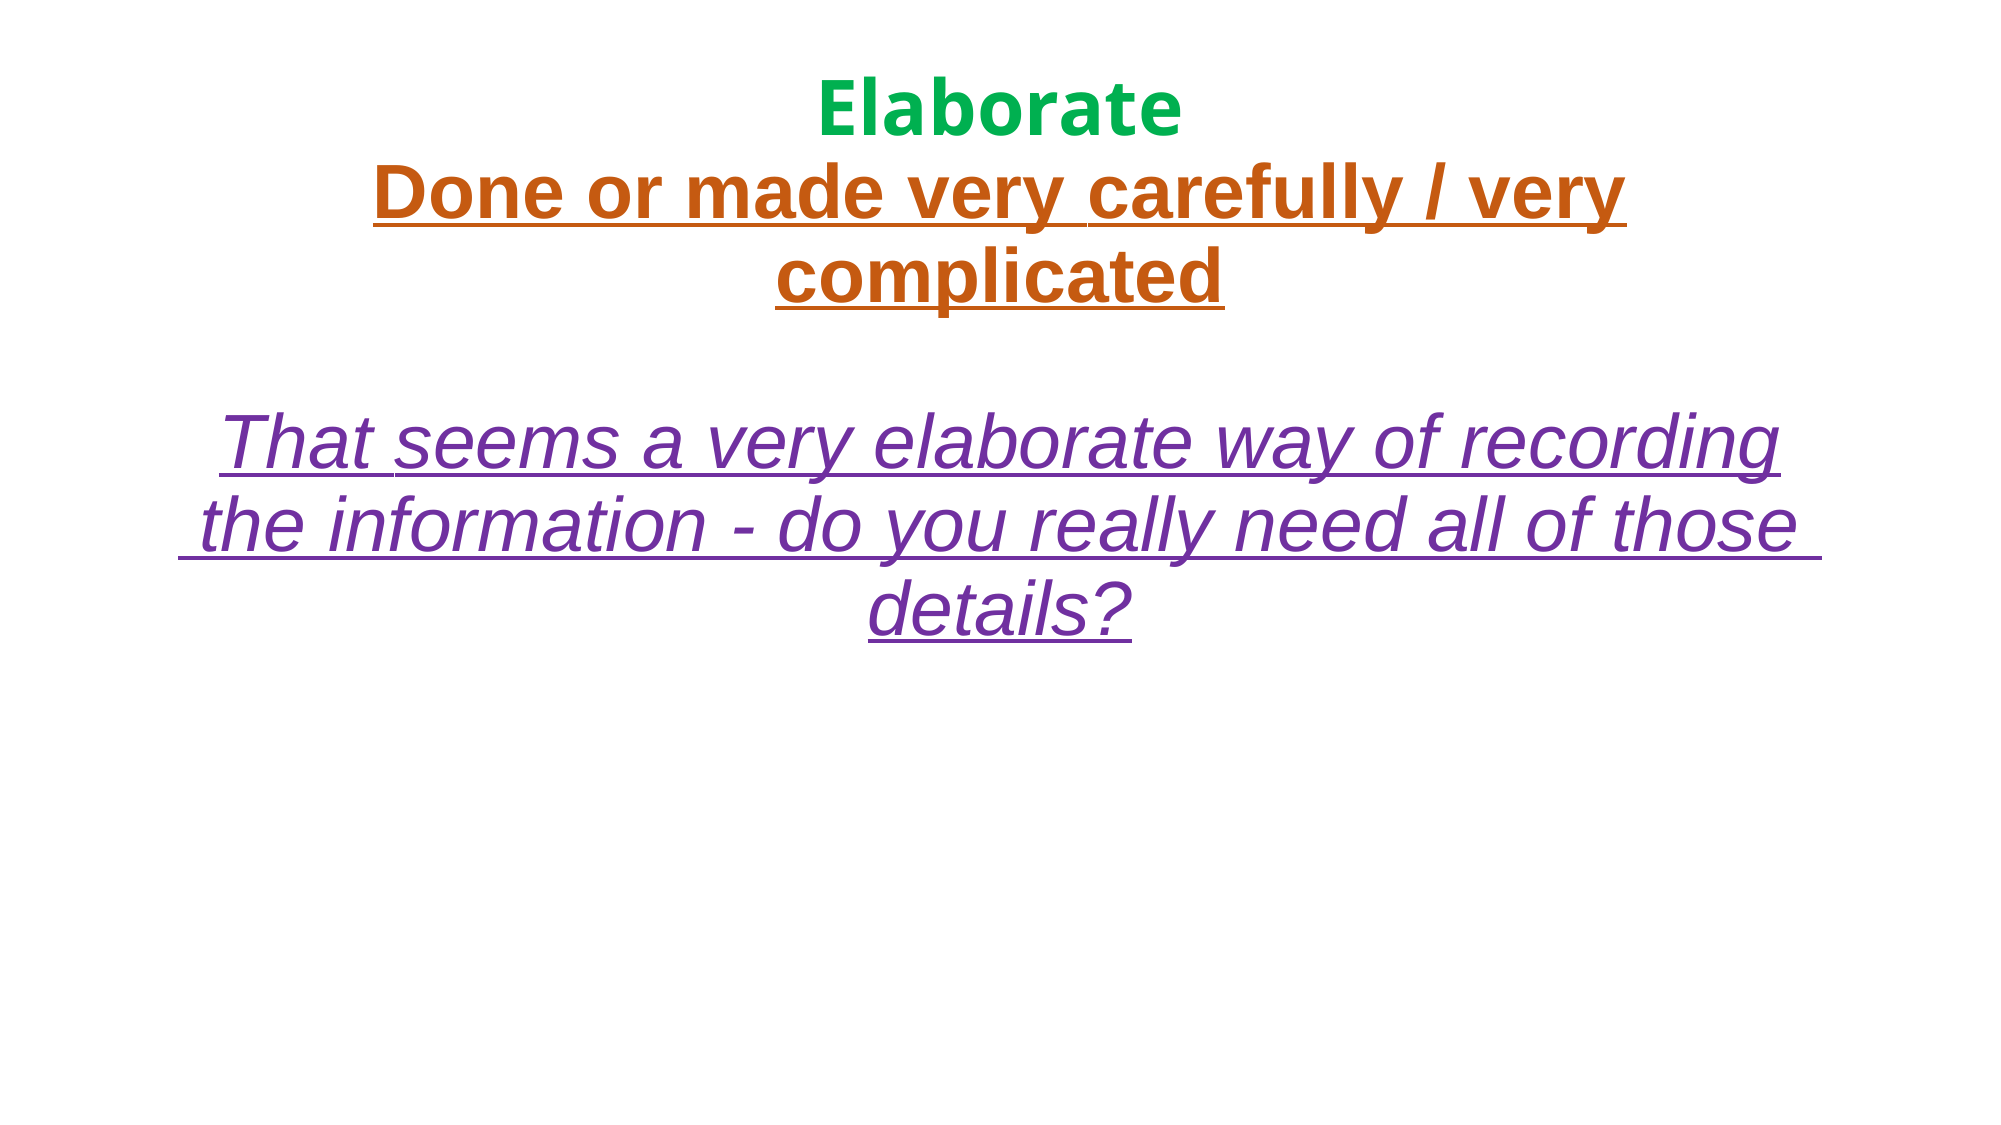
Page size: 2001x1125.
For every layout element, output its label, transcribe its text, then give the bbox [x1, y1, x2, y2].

title Elaborate Done or made very carefully / very complicated That seems a very elaborate way of recording the information - do you really need all of those details? [137, 59, 1863, 661]
